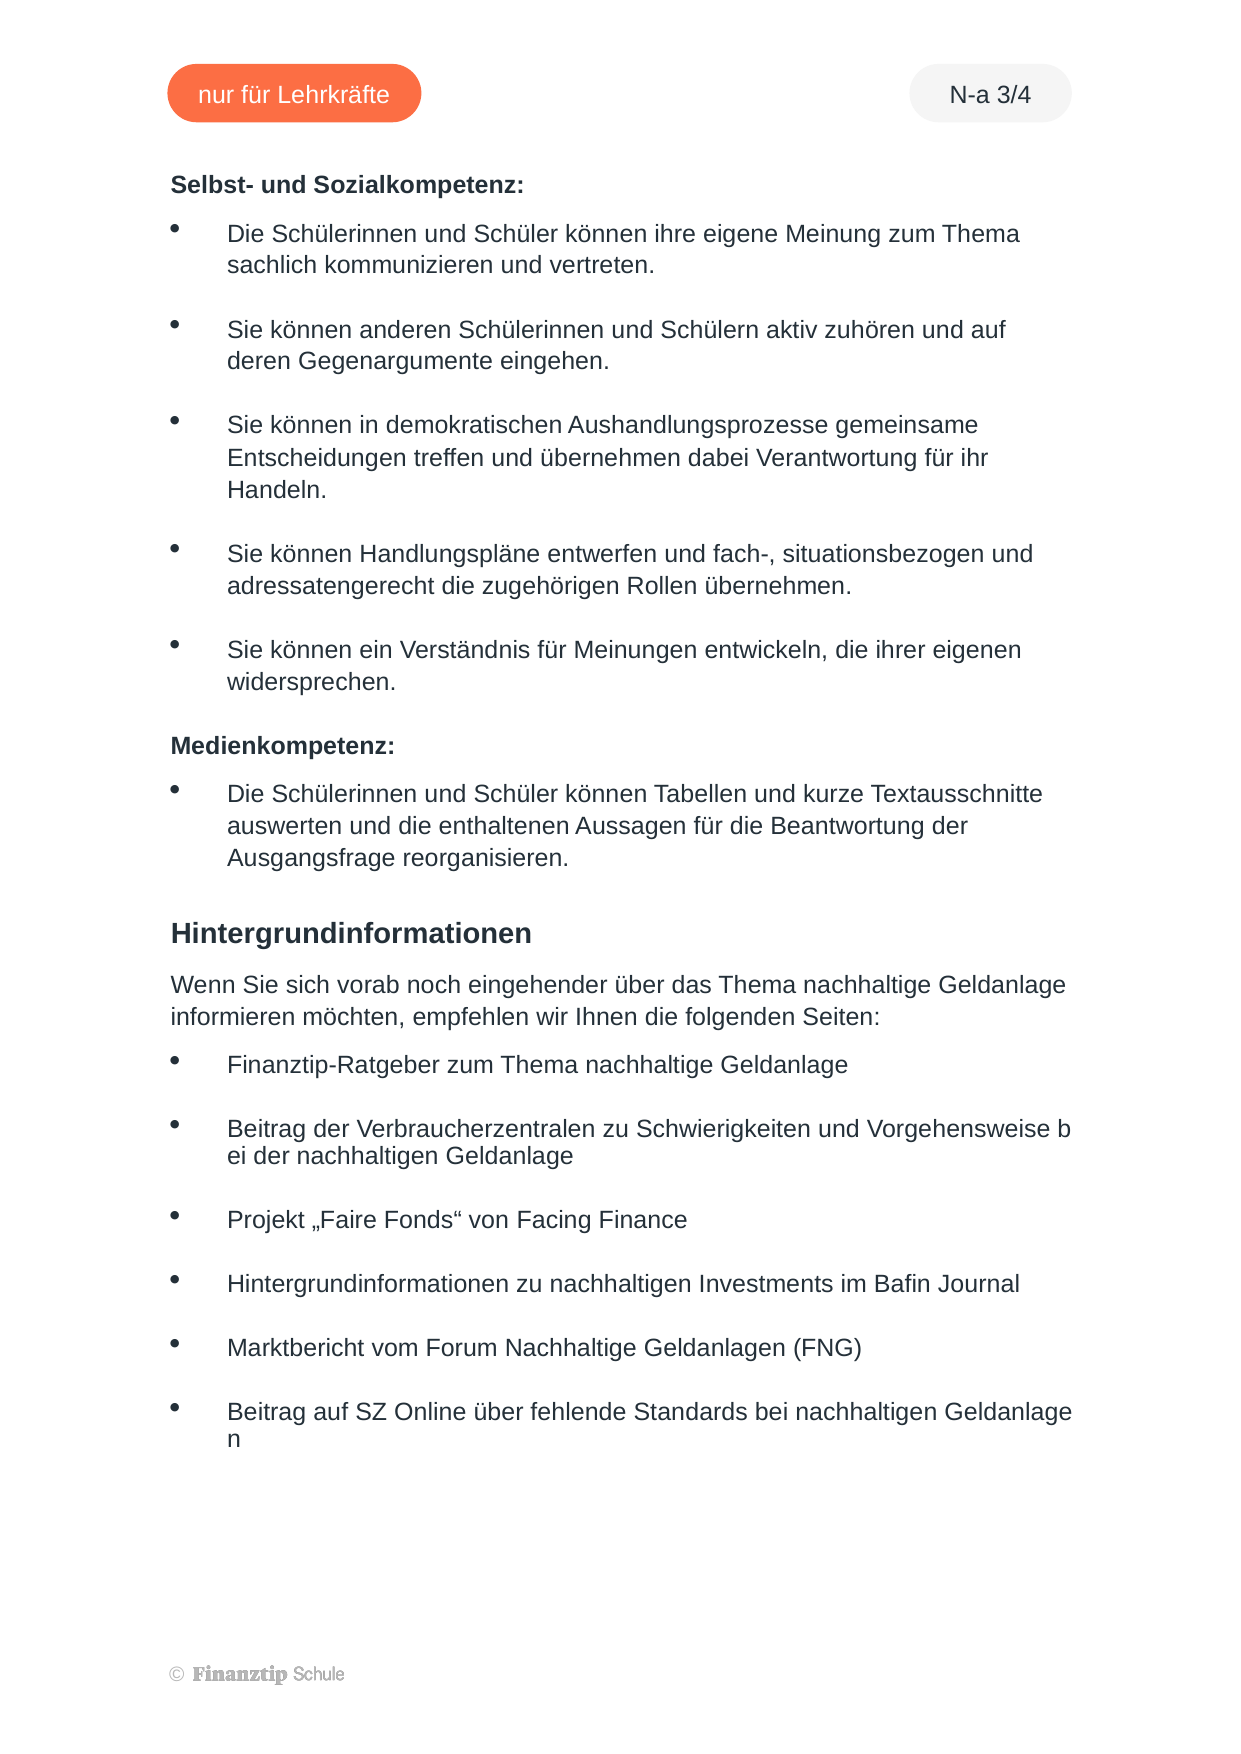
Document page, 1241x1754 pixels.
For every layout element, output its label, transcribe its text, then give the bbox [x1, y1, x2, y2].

picture [193, 1662, 345, 1685]
text_box Wenn Sie sich vorab noch eingehender über das Thema nachhaltige Geldanlage informieren möchten, empfehlen wir Ihnen die folgenden Seiten: Finanztip-Ratgeber zum Thema nachhaltige Geldanlage Beitrag der Verbraucherzentralen zu Schwierigkeiten und Vorgehensweise bei der nachhaltigen Geldanlage Projekt „Faire Fonds“ von Facing Finance Hintergrundinformationen zu nachhaltigen Investments im Bafin Journal Marktbericht vom Forum Nachhaltige Geldanlagen (FNG) Beitrag auf SZ Online über fehlende Standards bei nachhaltigen Geldanlagen [170, 965, 1078, 1523]
